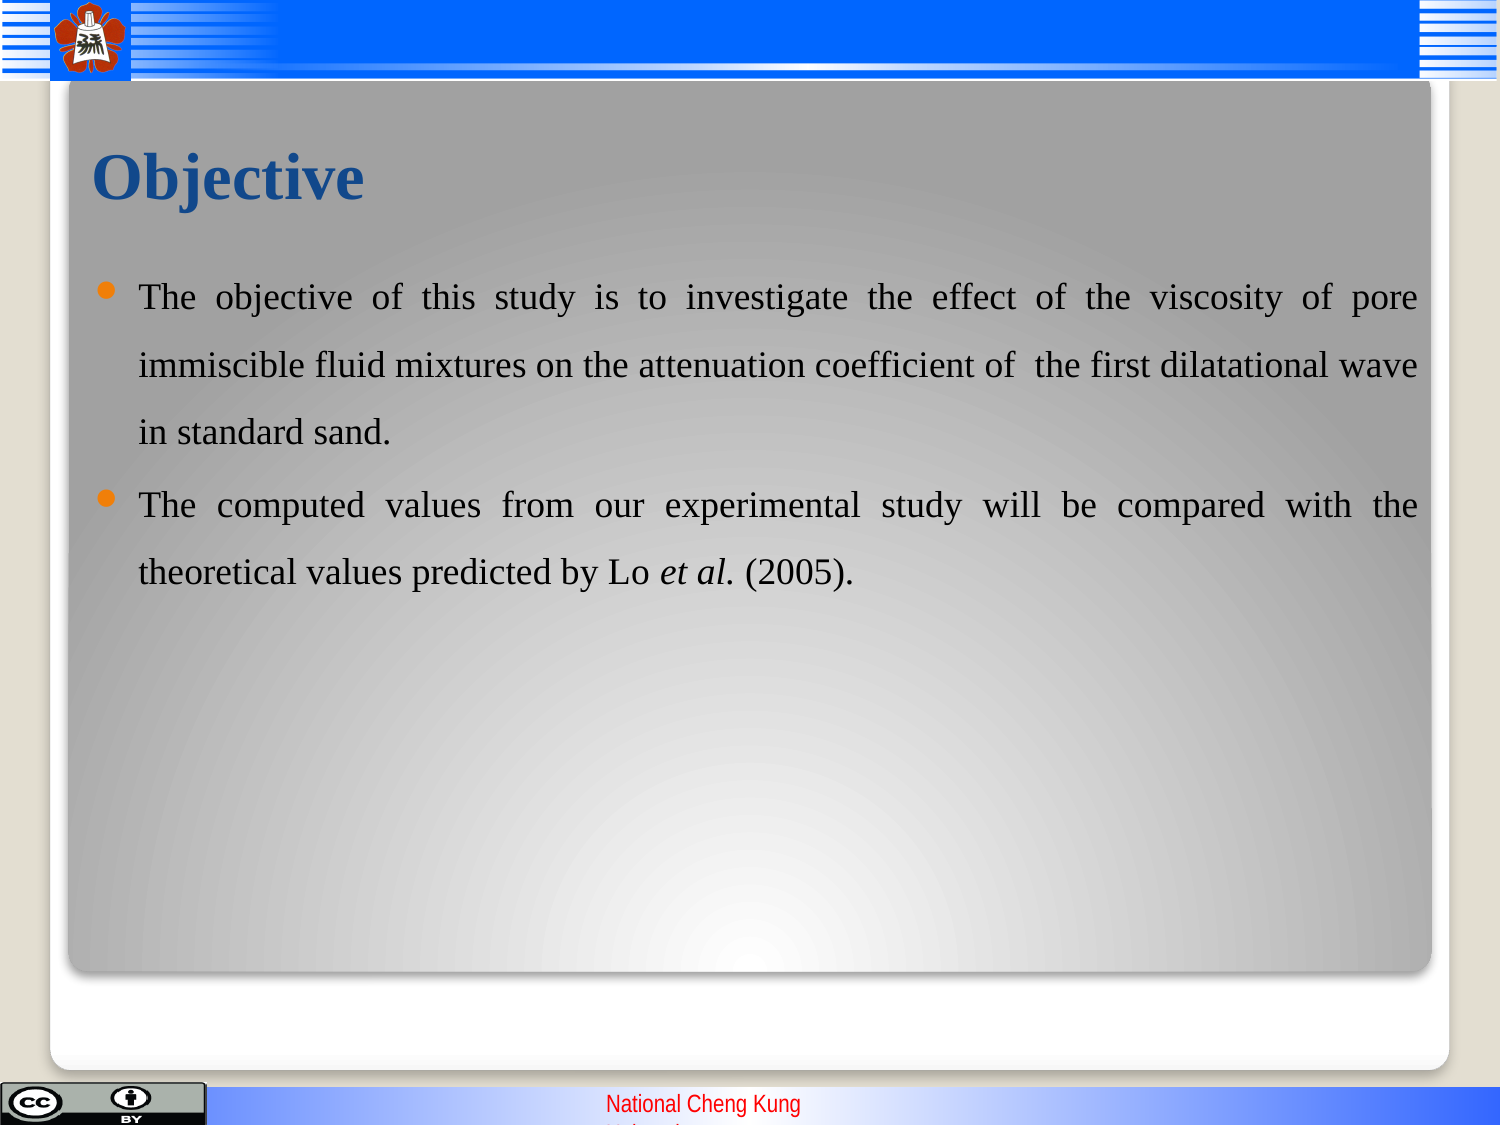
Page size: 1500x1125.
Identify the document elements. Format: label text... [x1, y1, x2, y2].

picture [0, 1081, 207, 1125]
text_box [49, 0, 132, 82]
picture [0, 0, 49, 82]
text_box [0, 1079, 1500, 1125]
list The objective of this study is to investigate the effect of the viscosity of pore immiscible fluid mixtures on the attenuation coefficient of the first dilatational wave in standard sand. The computed values from our experimental study will be compared with the theoretical values predicted by Lo et al. (2005). [64, 184, 1436, 1035]
title Objective [76, 101, 1129, 184]
picture [132, 0, 1497, 82]
